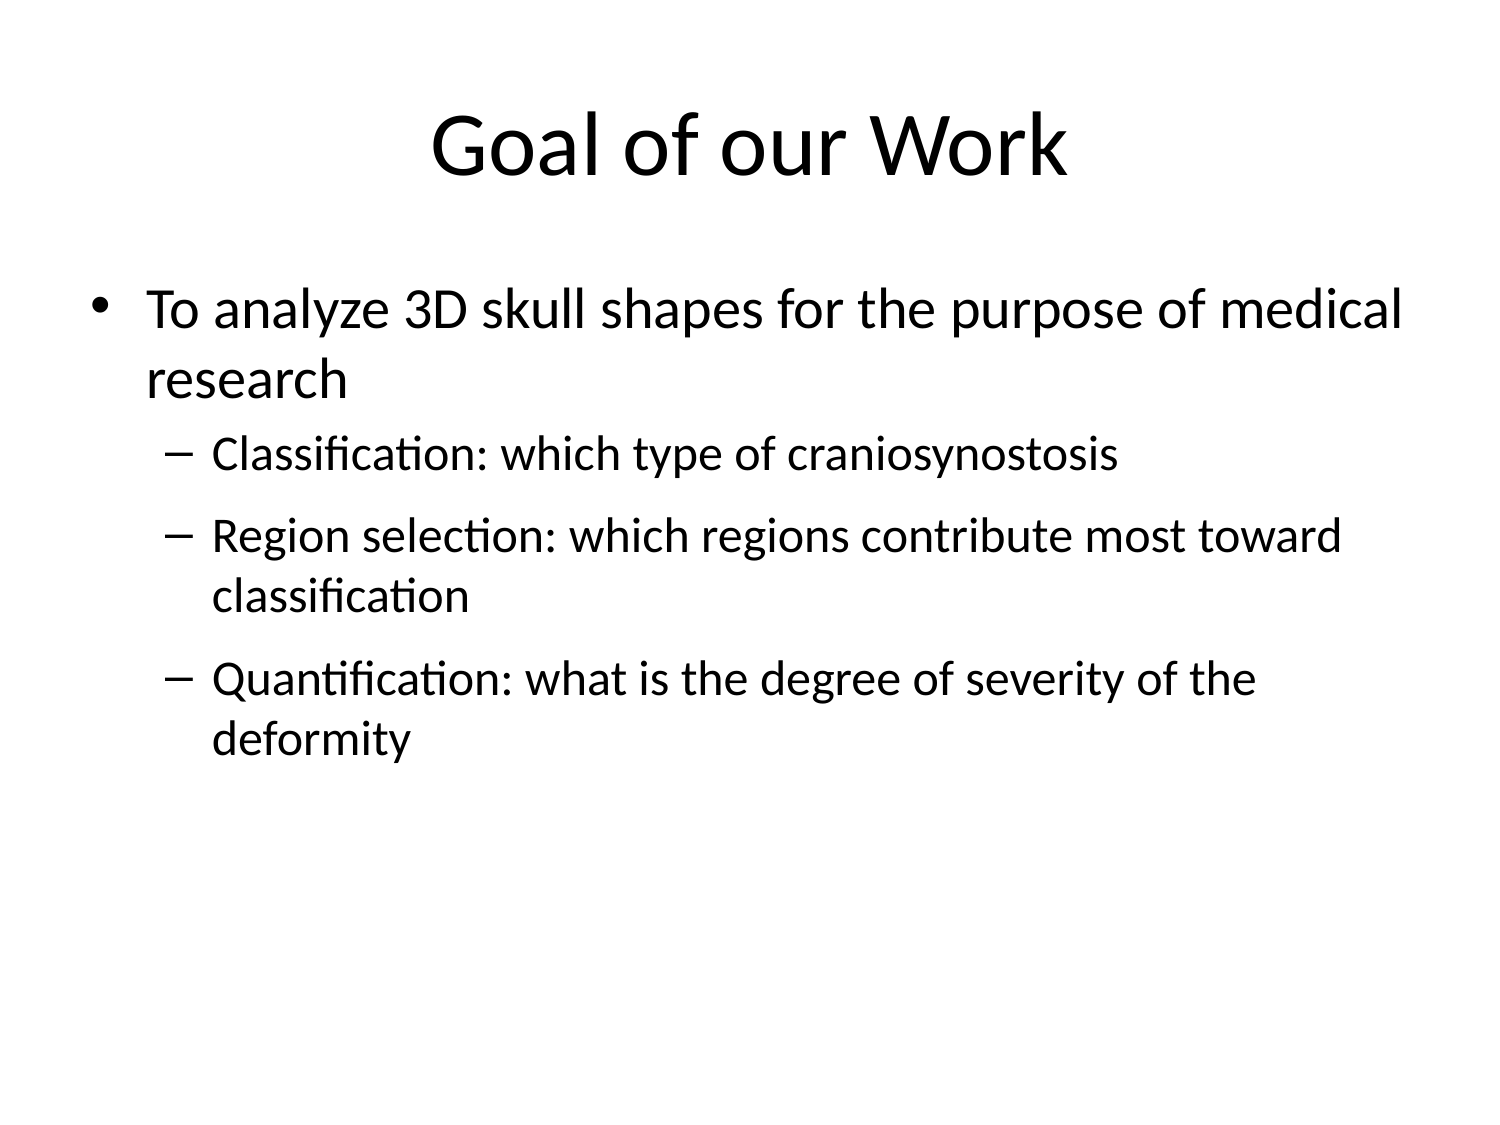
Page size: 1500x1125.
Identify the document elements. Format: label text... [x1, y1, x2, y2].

list To analyze 3D skull shapes for the purpose of medical research Classification: which type of craniosynostosis Region selection: which regions contribute most toward classification Quantification: what is the degree of severity of the deformity [75, 262, 1425, 1005]
title Goal of our Work [75, 45, 1425, 233]
